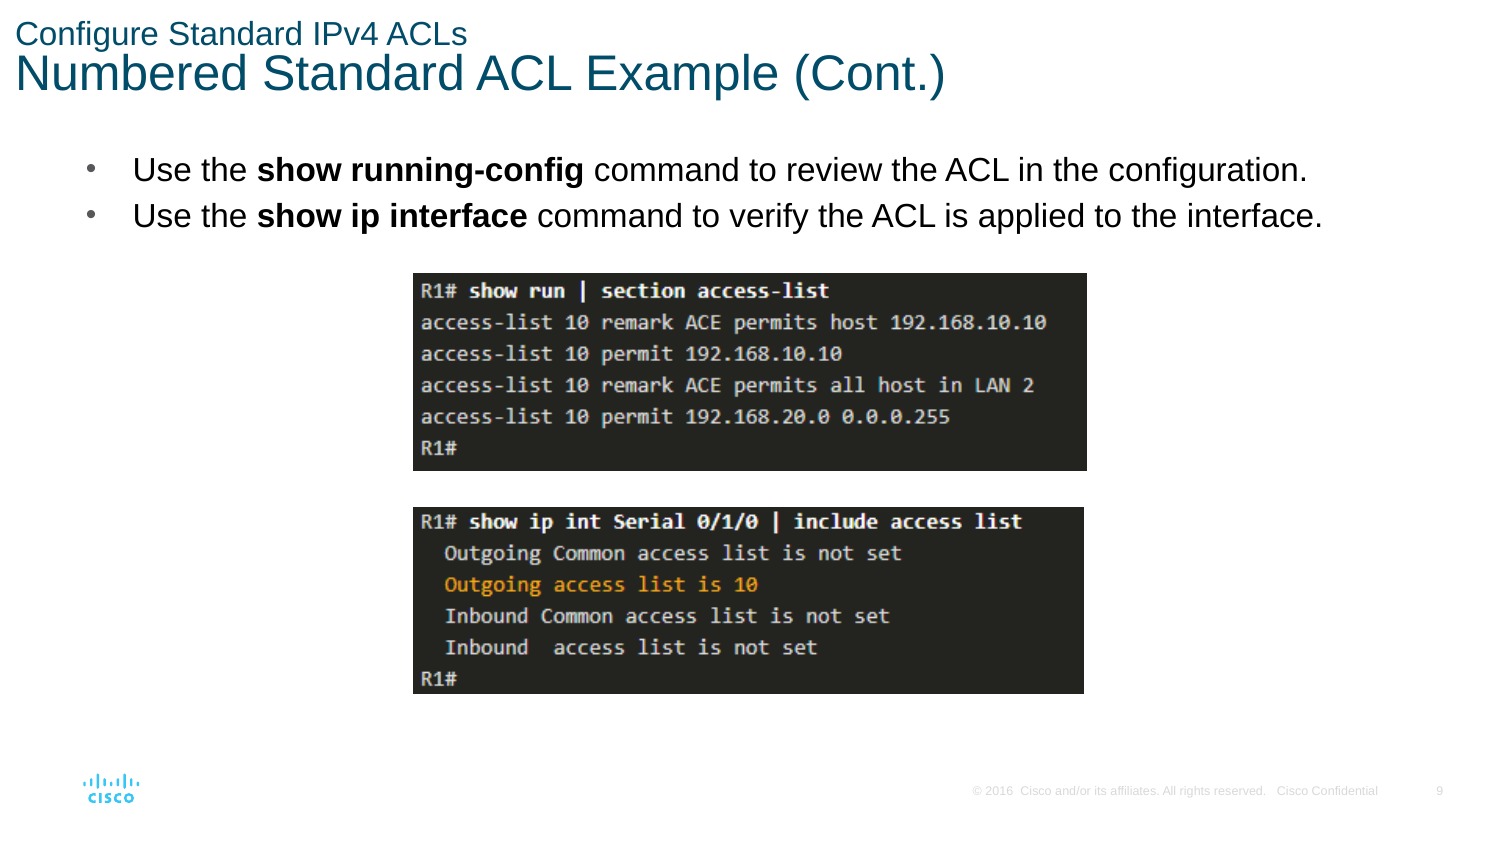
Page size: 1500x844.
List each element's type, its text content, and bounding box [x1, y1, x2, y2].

picture [413, 507, 1084, 695]
title Configure Standard IPv4 ACLs Numbered Standard ACL Example (Cont.) [0, 0, 1369, 121]
picture [412, 273, 1087, 471]
list Use the show running-config command to review the ACL in the configuration. Use the show ip interface command to verify the ACL is applied to the interface. [70, 140, 1430, 261]
